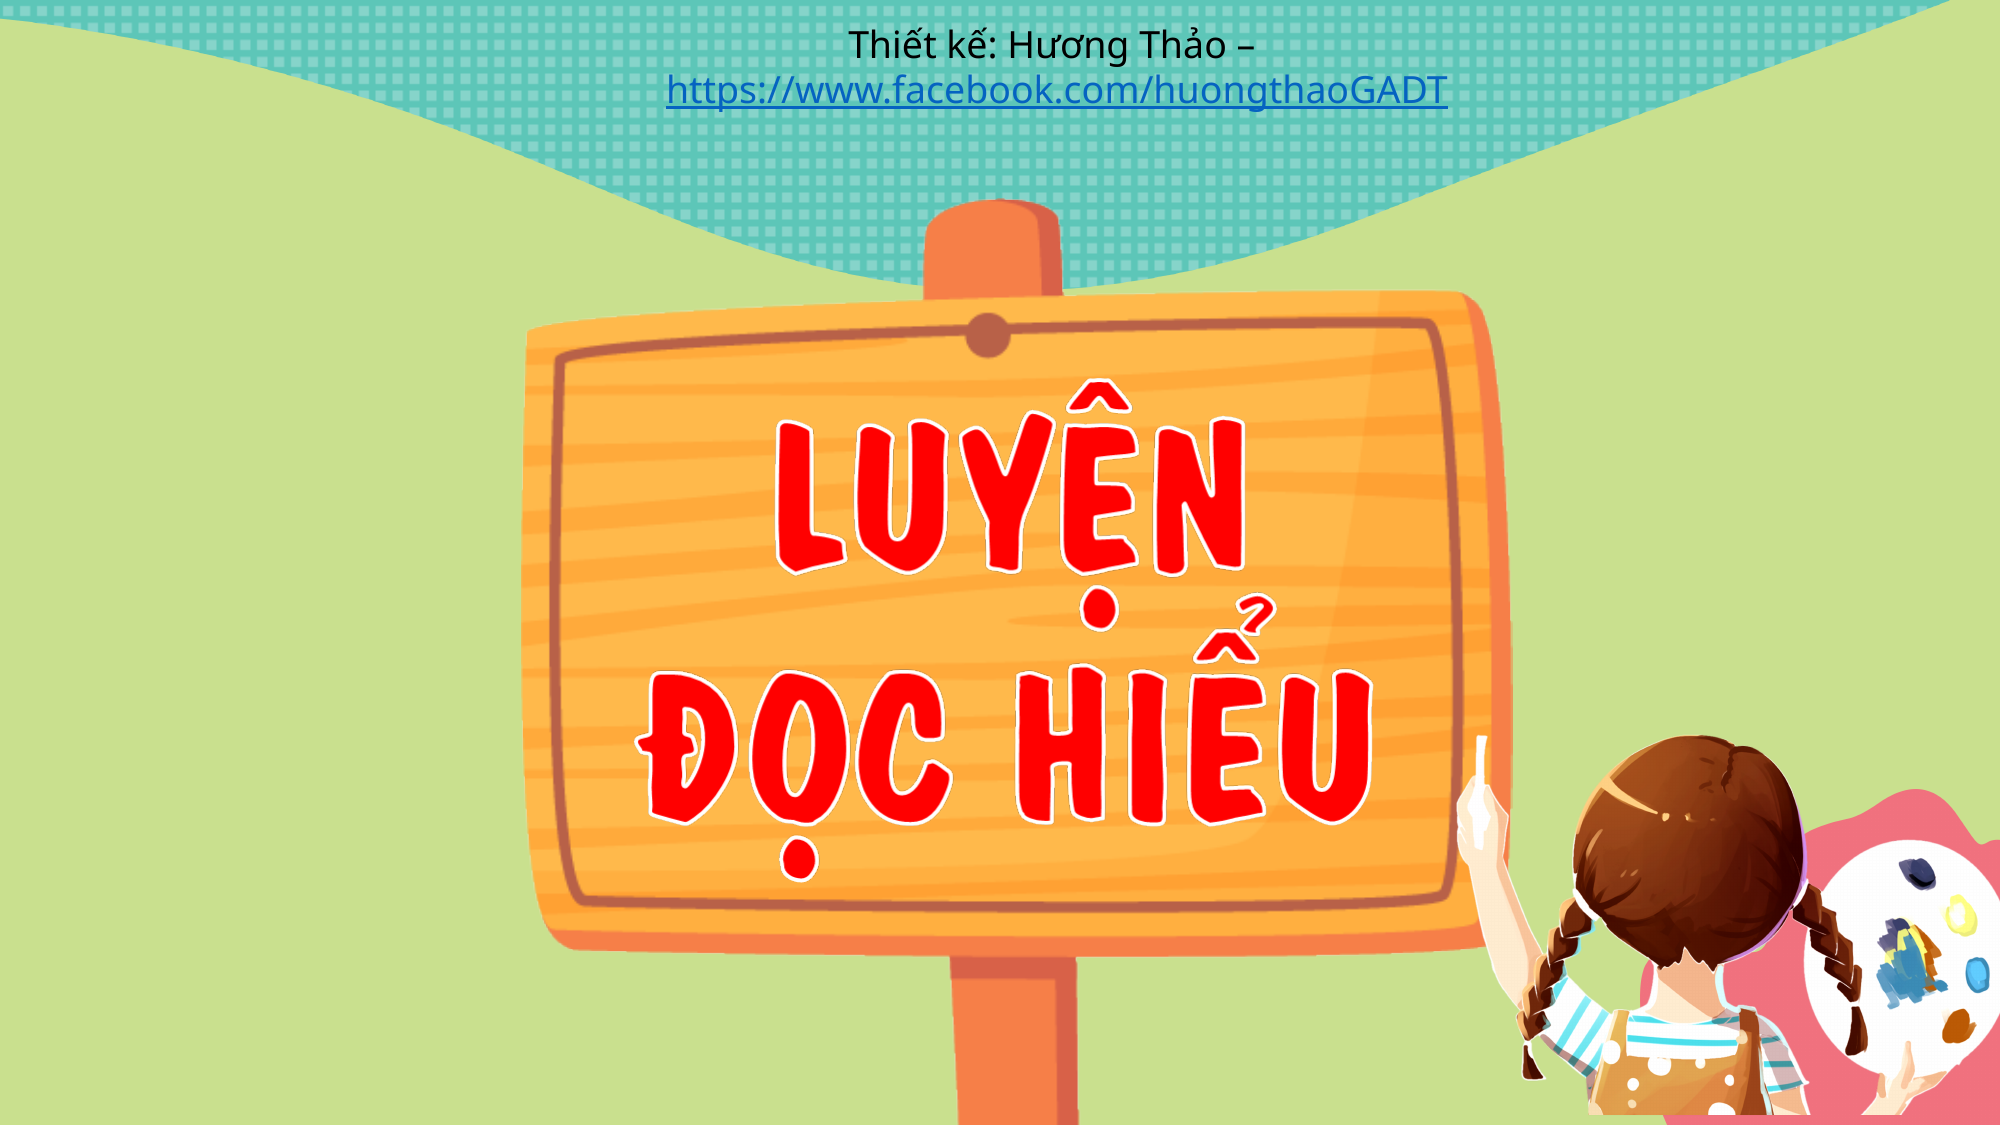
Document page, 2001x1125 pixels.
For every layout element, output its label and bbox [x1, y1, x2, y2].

picture [0, 0, 2000, 291]
picture [1327, 649, 2000, 1125]
text_box [503, 198, 1513, 1125]
